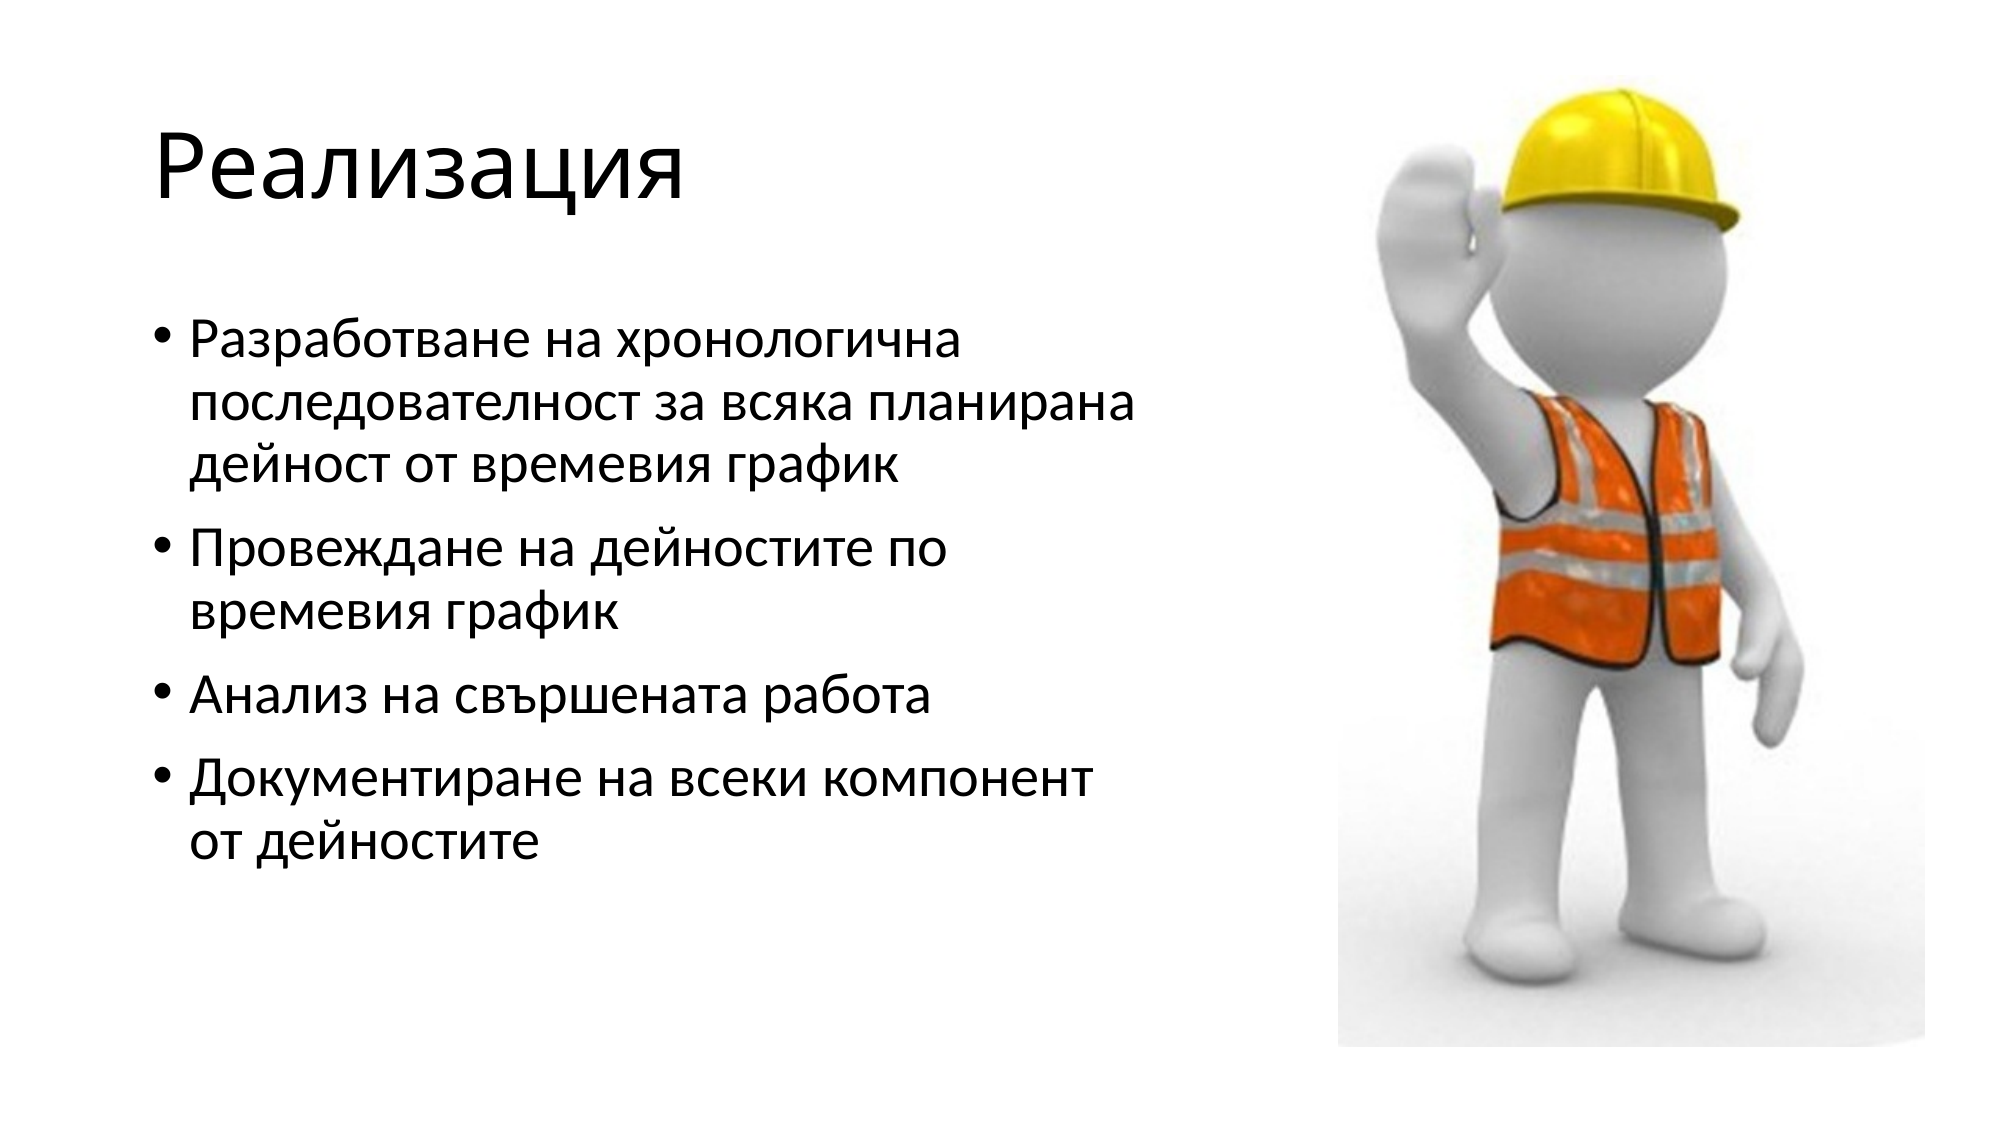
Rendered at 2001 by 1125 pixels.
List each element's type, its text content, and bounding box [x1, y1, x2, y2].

picture [1338, 75, 1925, 1048]
title Реализация [137, 59, 1863, 278]
list Разработване на хронологична последователност за всяка планирана дейност от времевия график Провеждане на дейностите по времевия график Анализ на свършената работа Документиране на всеки компонент от дейностите [137, 299, 1171, 1014]
